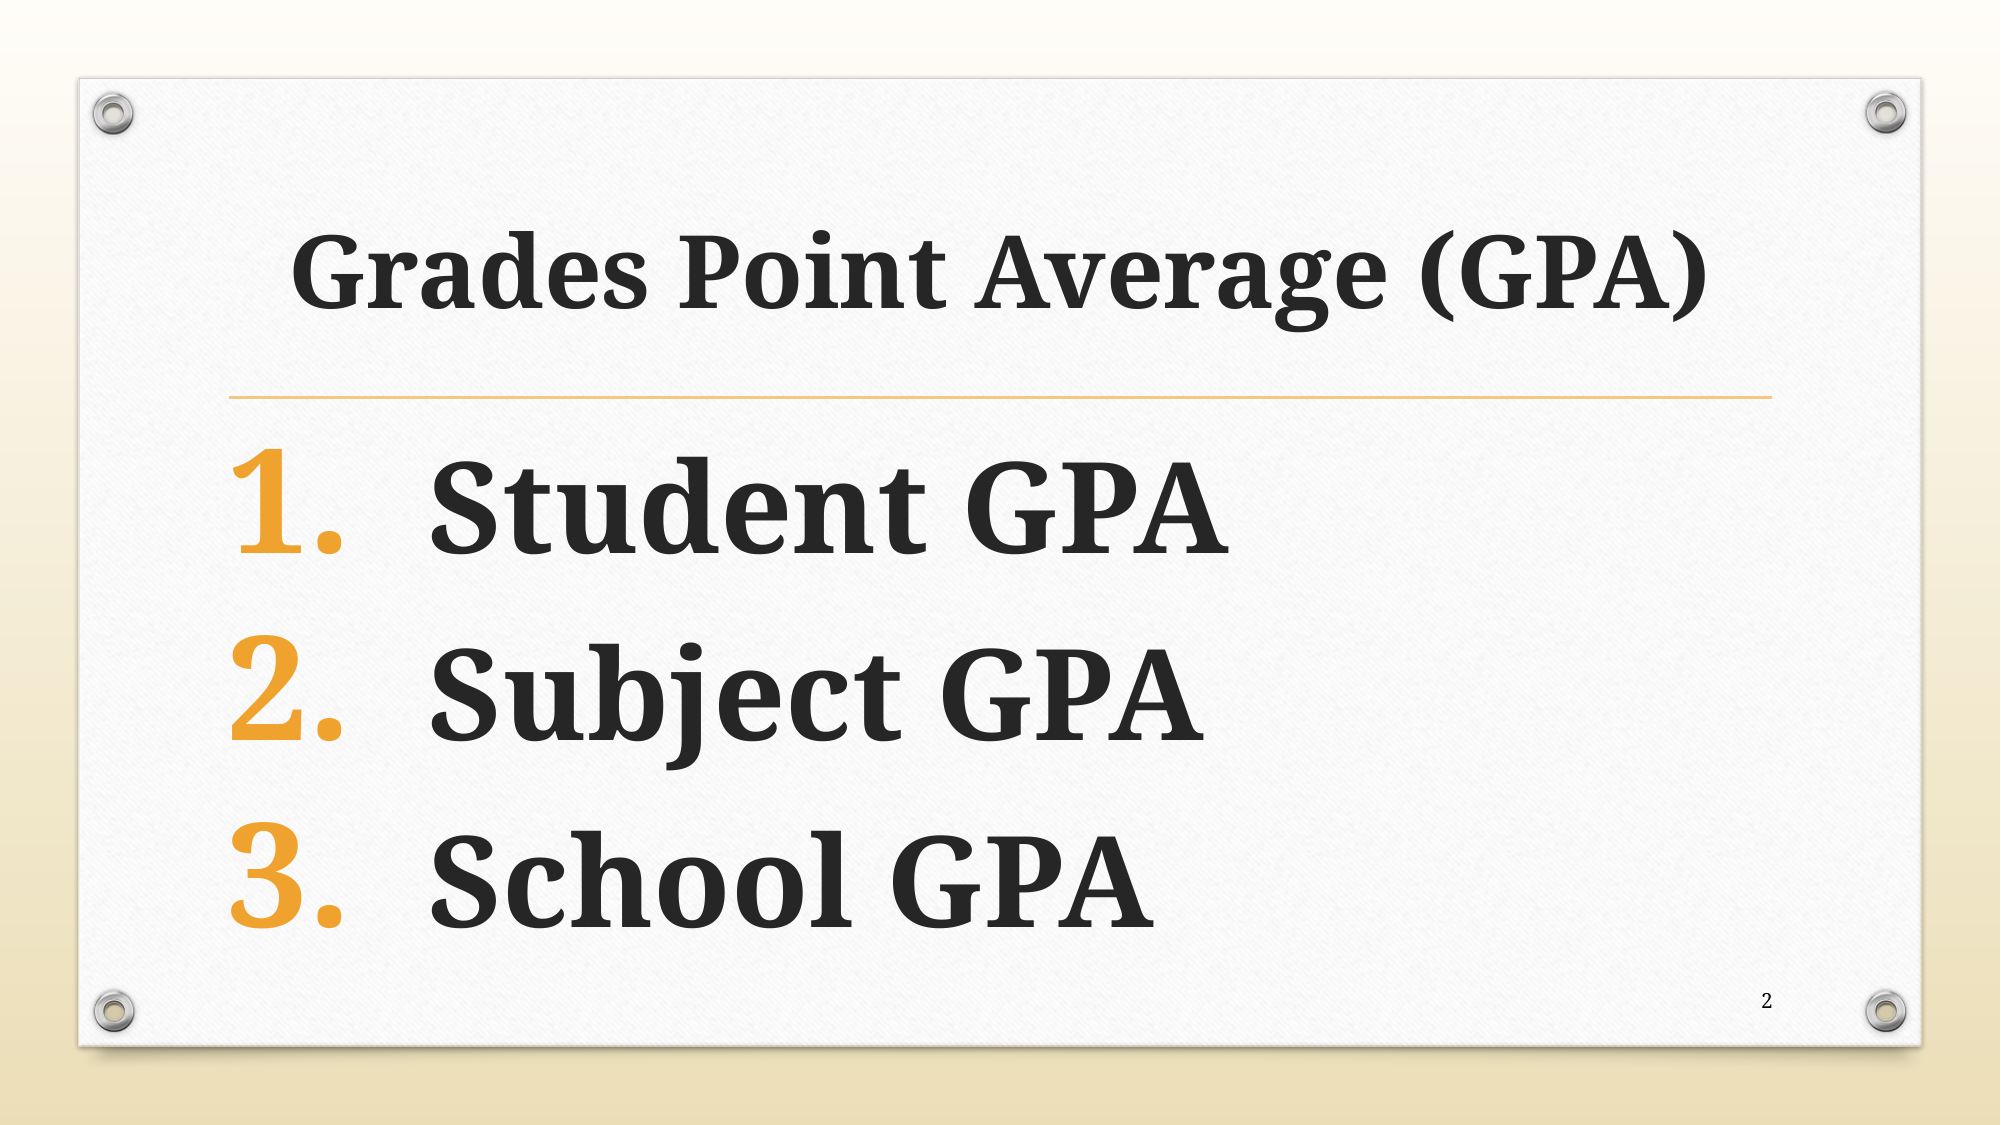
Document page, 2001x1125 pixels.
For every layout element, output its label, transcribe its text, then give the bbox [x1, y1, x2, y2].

list Student GPA Subject GPA School GPA [212, 419, 1788, 964]
picture [0, 0, 2000, 1125]
slide_number 2 [1698, 979, 1788, 1025]
title Grades Point Average (GPA) [212, 161, 1788, 375]
